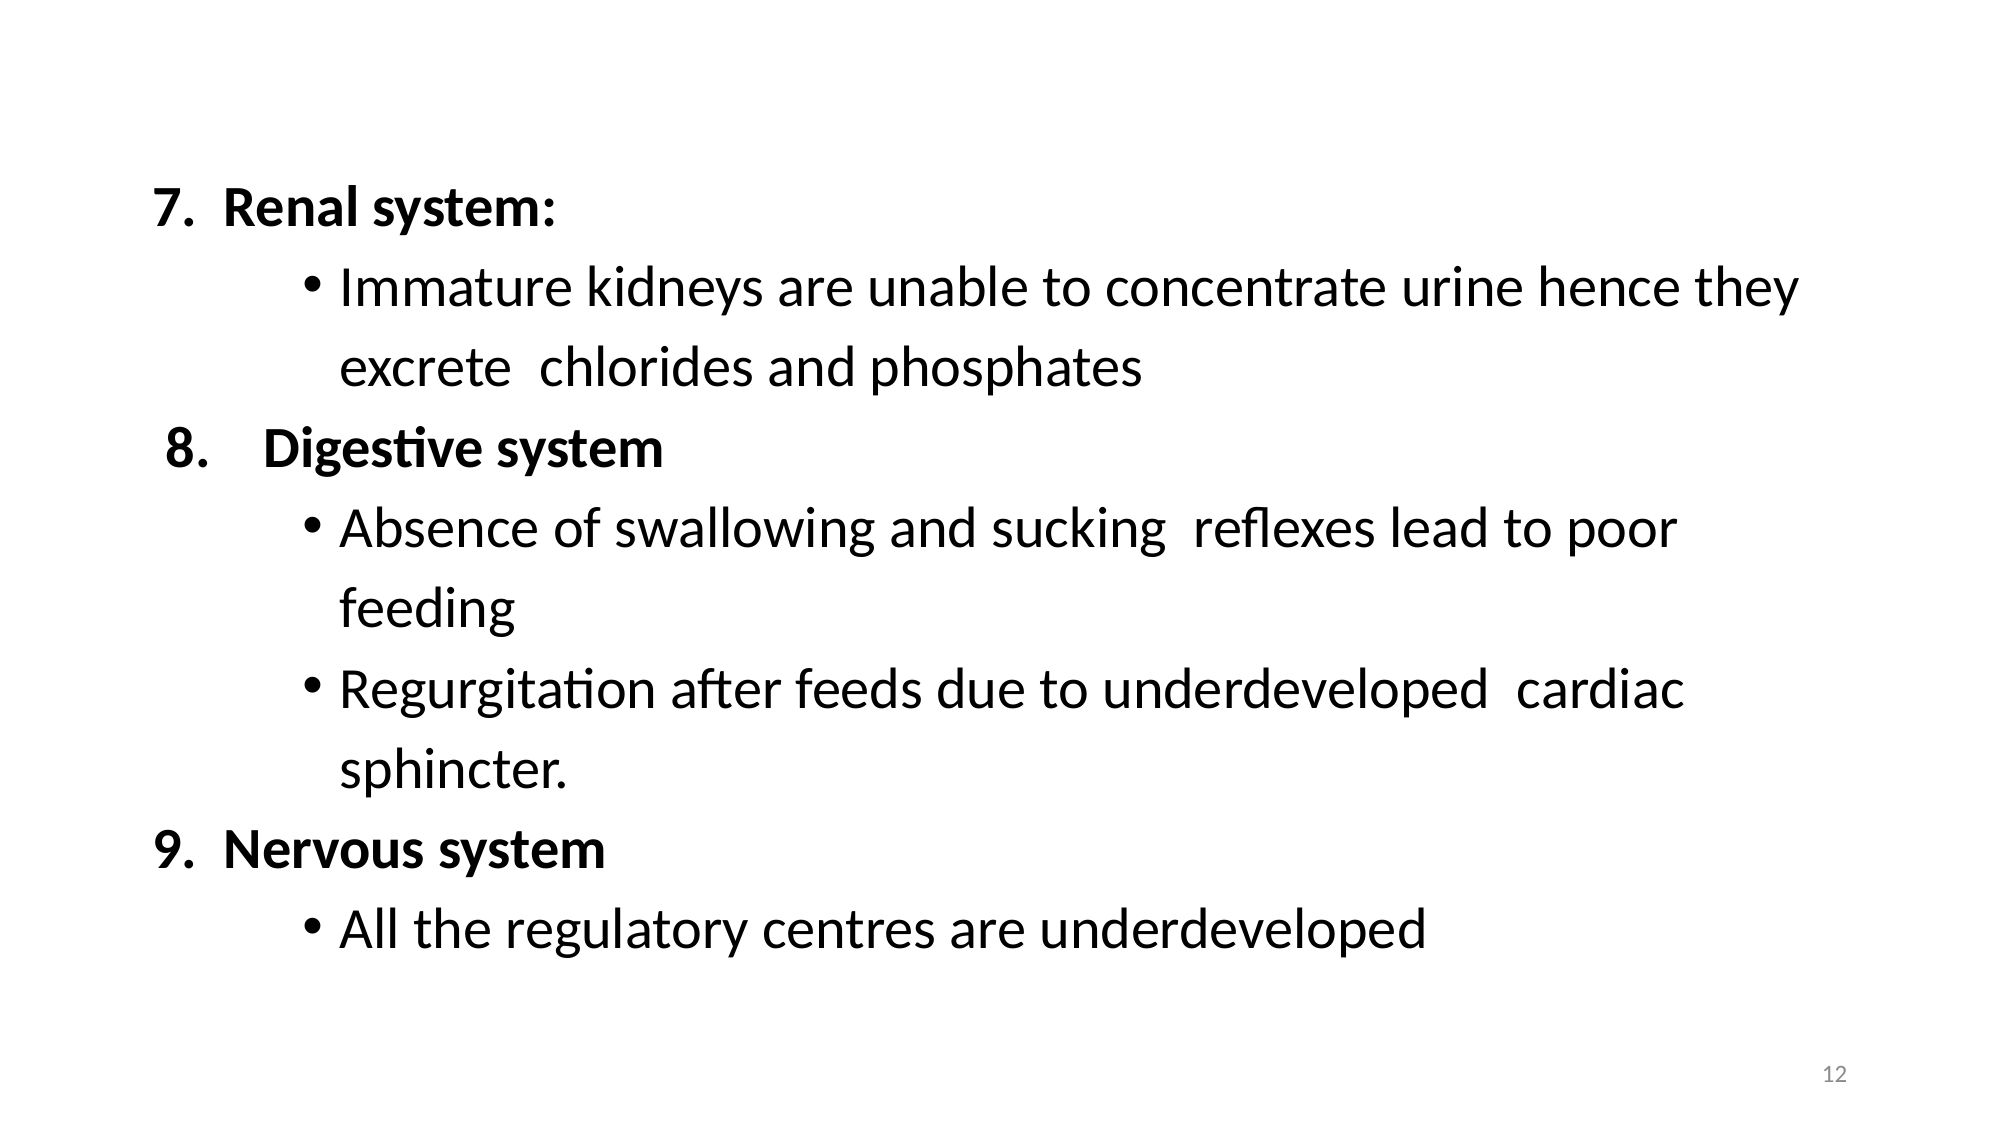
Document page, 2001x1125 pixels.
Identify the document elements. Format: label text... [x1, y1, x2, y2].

list 7. Renal system: Immature kidneys are unable to concentrate urine hence they excrete chlorides and phosphates 8. Digestive system Absence of swallowing and sucking reflexes lead to poor feeding Regurgitation after feeds due to underdeveloped cardiac sphincter. 9. Nervous system All the regulatory centres are underdeveloped [137, 149, 1863, 1069]
slide_number 12 [1412, 1042, 1863, 1103]
